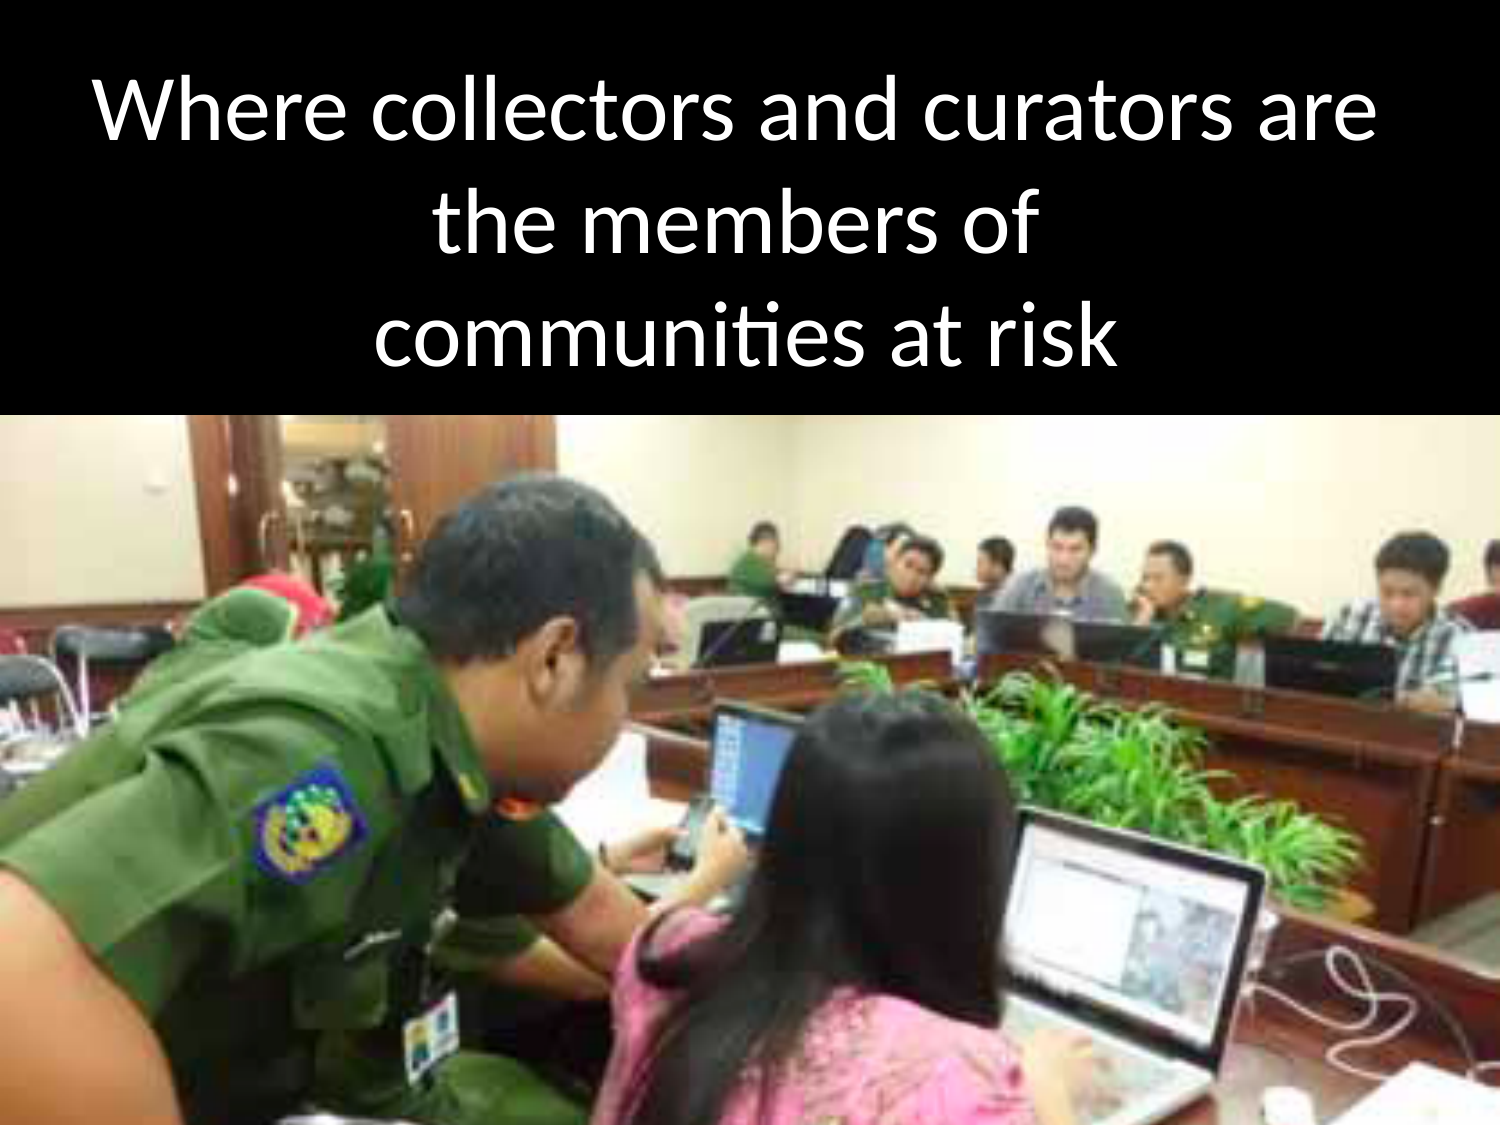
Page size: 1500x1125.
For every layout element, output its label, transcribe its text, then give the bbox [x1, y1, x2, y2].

picture [0, 415, 1500, 1125]
text_box Where collectors and curators are the members of communities at risk [73, 39, 1419, 396]
